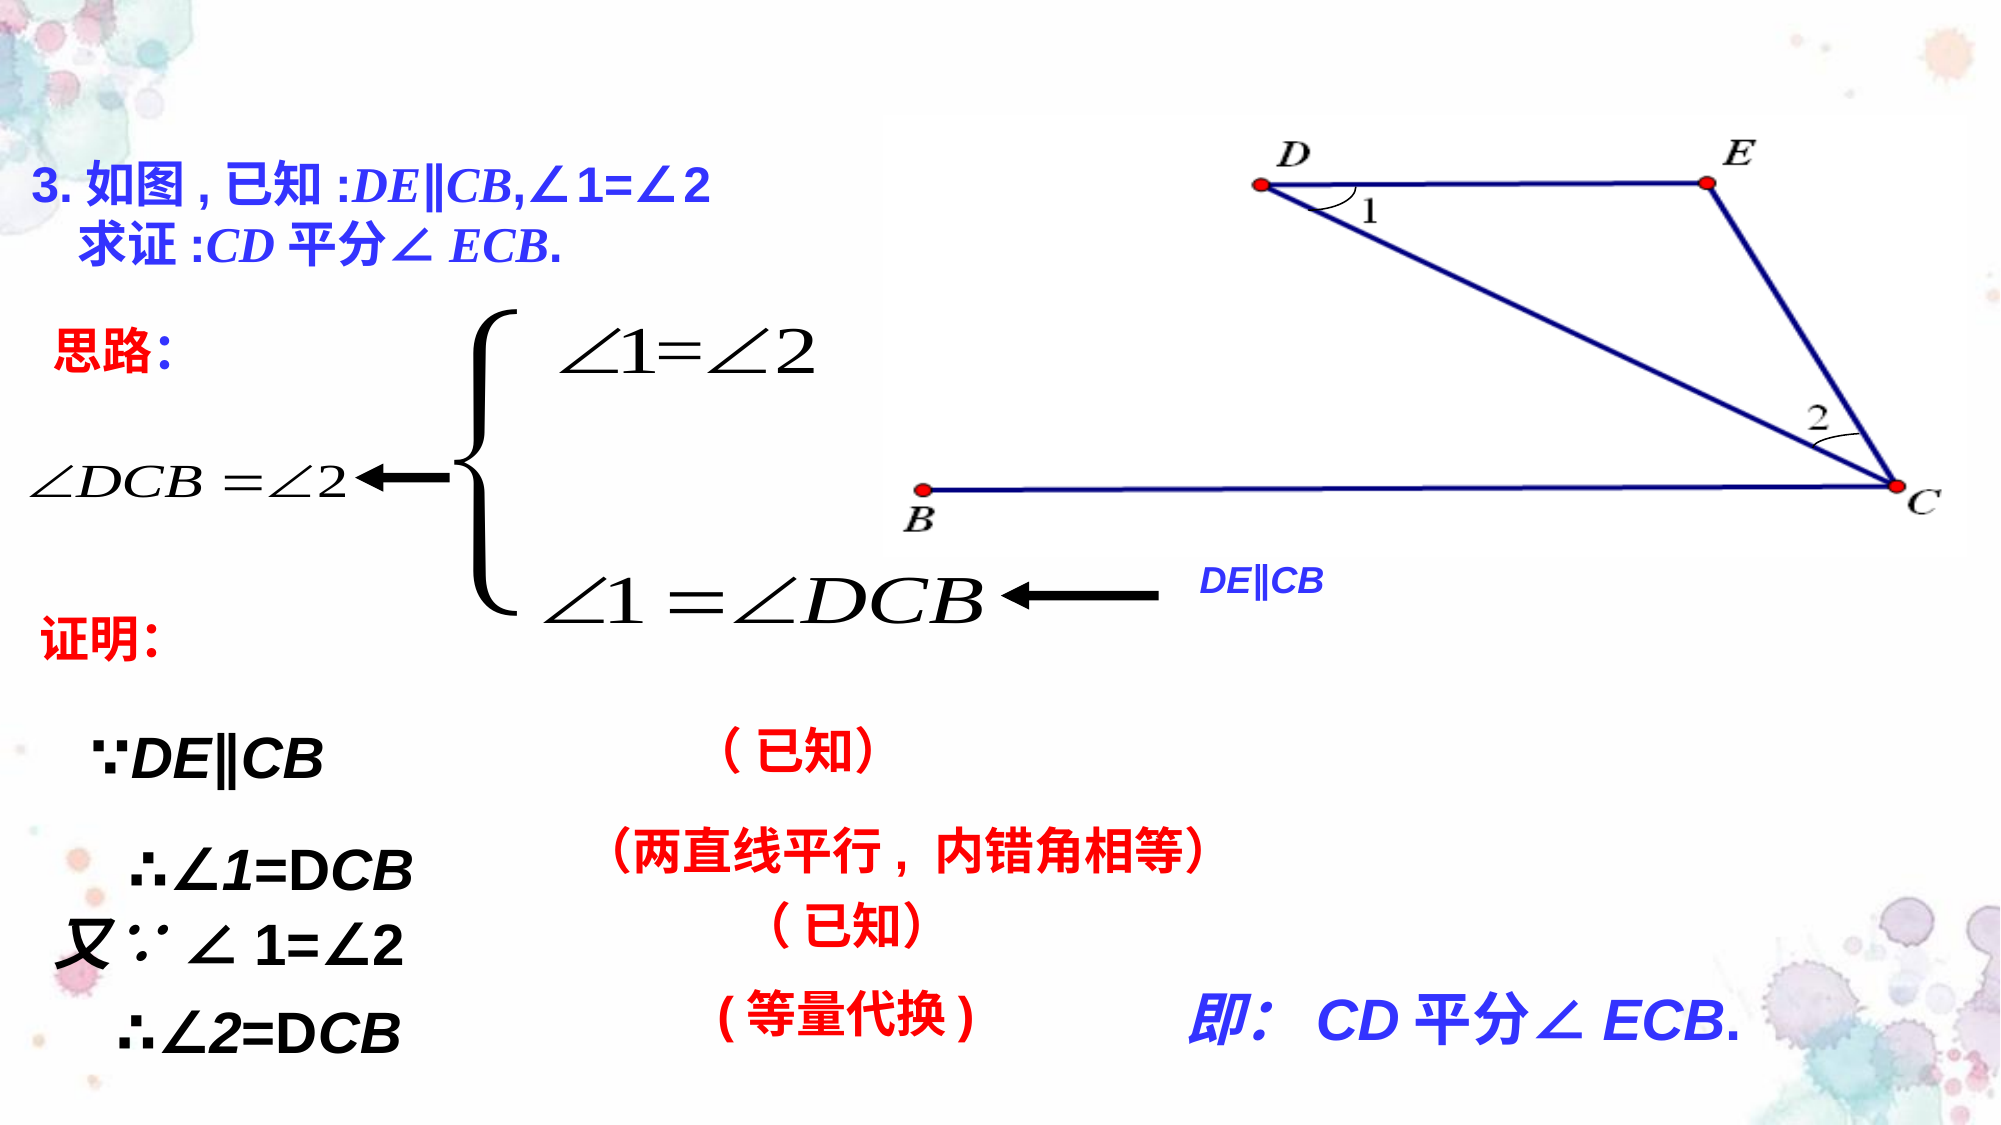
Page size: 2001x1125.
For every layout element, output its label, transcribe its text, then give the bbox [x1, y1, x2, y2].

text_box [417, 288, 772, 667]
text_box [1006, 589, 1159, 602]
text_box ∴∠1=DCB [114, 825, 430, 910]
text_box [362, 471, 412, 484]
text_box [543, 311, 834, 385]
text_box 思路： [37, 312, 297, 388]
text_box （ 已知） [674, 887, 1132, 963]
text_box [528, 559, 1002, 641]
text_box （两直线平行, 内错角相等） [567, 812, 1250, 888]
text_box 证明： [24, 599, 380, 675]
text_box ∴∠2=DCB [101, 987, 417, 1073]
text_box 3.如图,已知:DE∥CB,∠1=∠2 求证:CD平分∠ECB. [16, 145, 877, 280]
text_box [18, 453, 358, 510]
picture [0, 0, 2001, 1125]
text_box 又∵ ∠1=∠2 [37, 900, 525, 985]
text_box (等量代换) [702, 974, 990, 1050]
text_box 即：CD平分∠ECB. [1170, 975, 1757, 1060]
text_box DE∥CB [1184, 565, 1340, 609]
text_box （ 已知） [474, 712, 932, 788]
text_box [883, 115, 1967, 557]
text_box ∵DE∥CB [75, 712, 340, 798]
